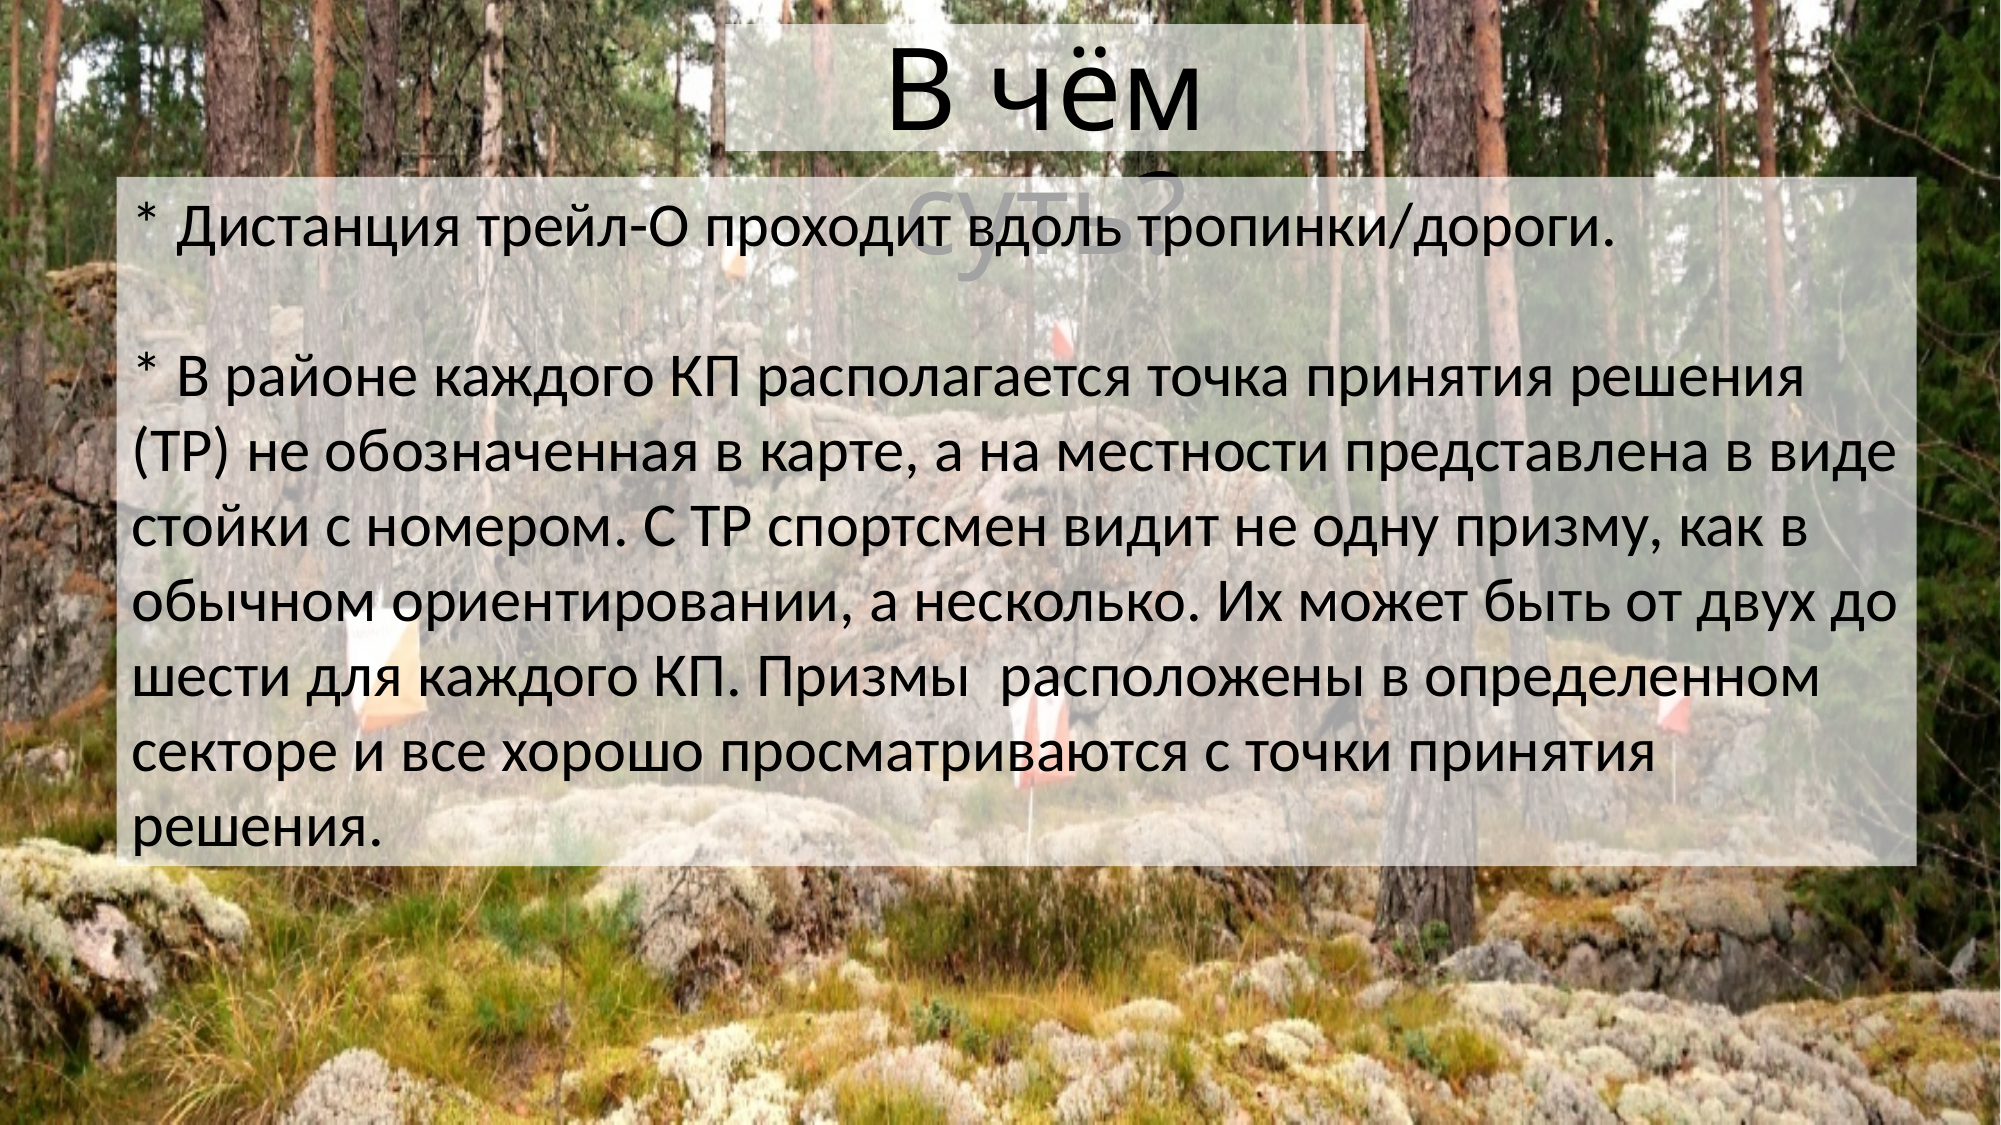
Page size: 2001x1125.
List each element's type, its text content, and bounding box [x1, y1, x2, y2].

title В чём суть? [725, 24, 1365, 151]
text_box * Дистанция трейл-О проходит вдоль тропинки/дороги. * В районе каждого КП располагается точка принятия решения (ТР) не обозначенная в карте, а на местности представлена в виде стойки с номером. С ТР спортсмен видит не одну призму, как в обычном ориентировании, а несколько. Их может быть от двух до шести для каждого КП. Призмы расположены в определенном секторе и все хорошо просматриваются с точки принятия решения. [116, 176, 1917, 867]
picture [0, 0, 2001, 1125]
